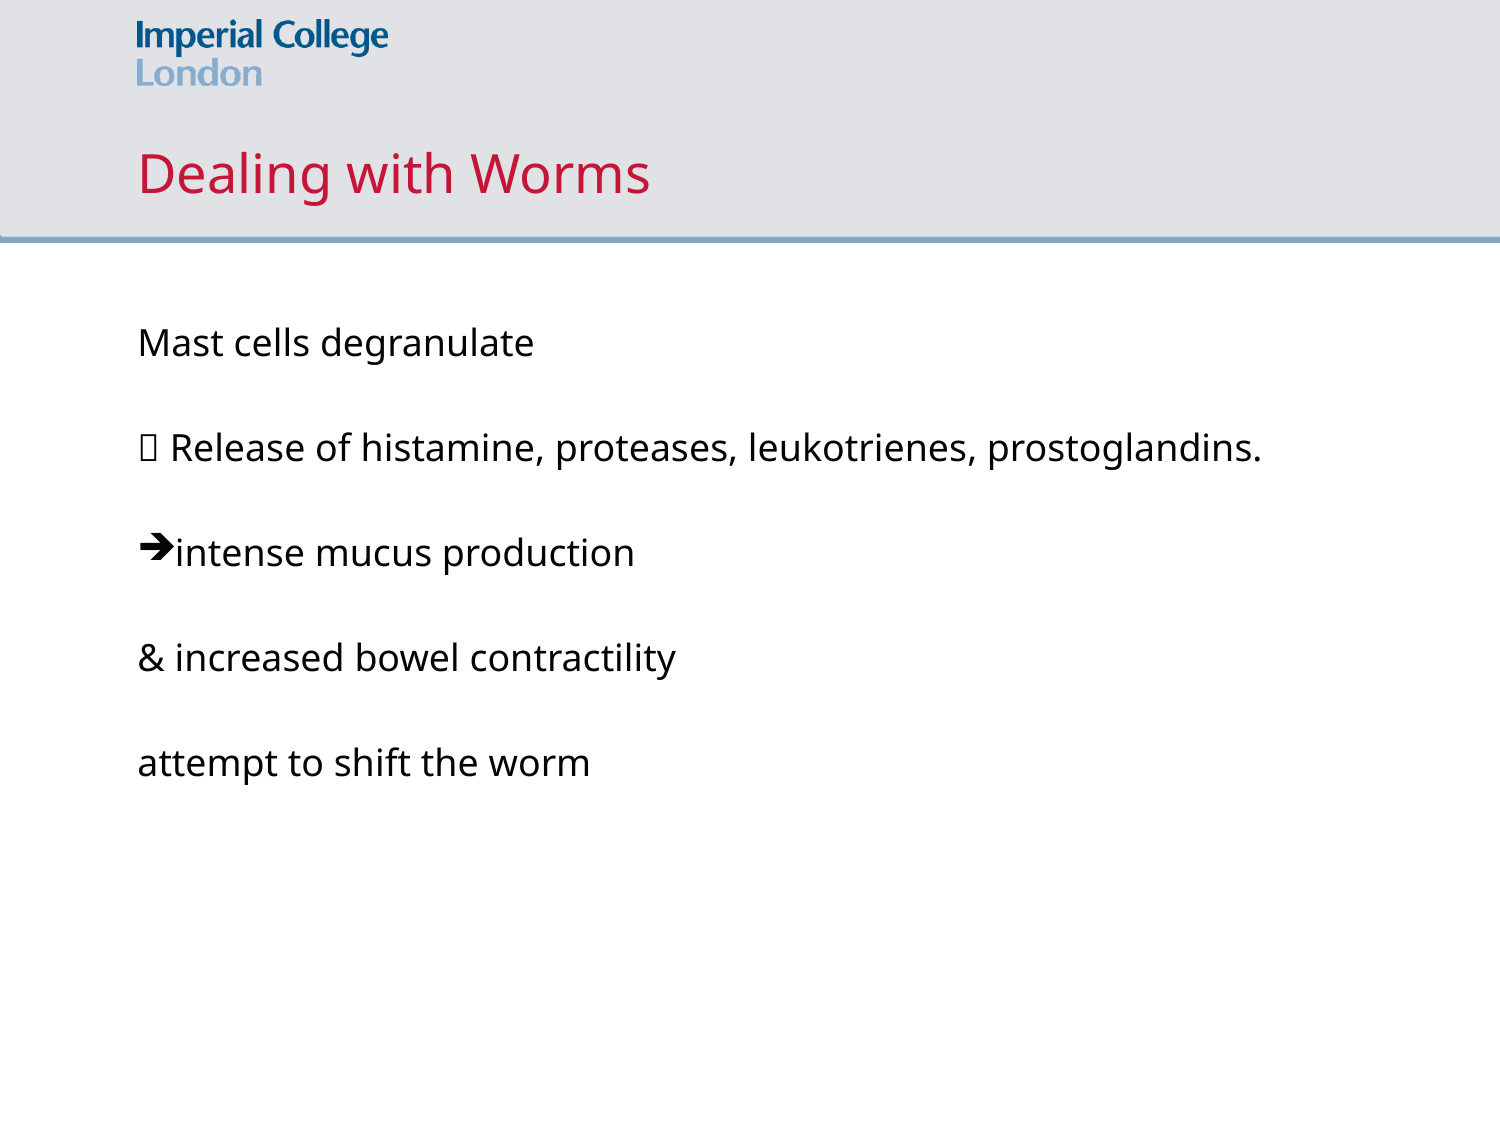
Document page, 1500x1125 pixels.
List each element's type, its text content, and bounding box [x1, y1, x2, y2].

picture [0, 0, 1500, 243]
title Dealing with Worms [137, 99, 1376, 205]
list Mast cells degranulate  Release of histamine, proteases, leukotrienes, prostoglandins. intense mucus production & increased bowel contractility attempt to shift the worm [137, 318, 1376, 1051]
